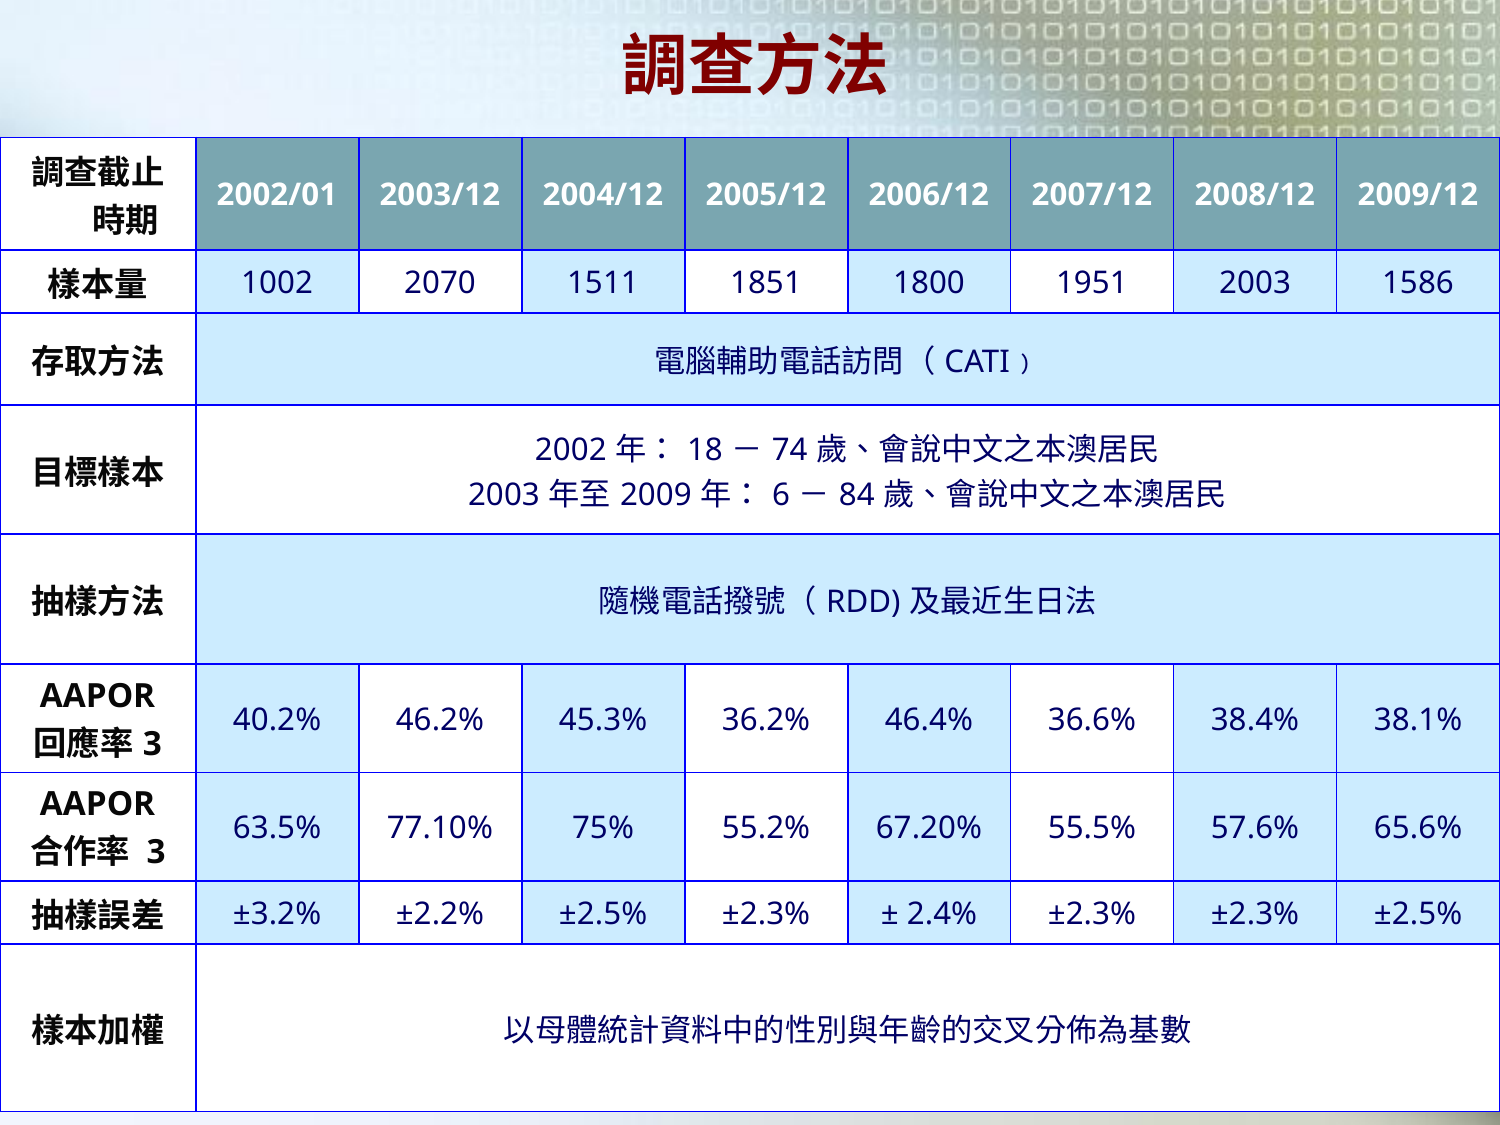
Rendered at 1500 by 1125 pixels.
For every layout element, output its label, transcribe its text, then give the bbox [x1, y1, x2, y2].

table_cell ±3.2% [197, 882, 358, 943]
table_cell 45.3% [523, 665, 684, 772]
table_cell 46.2% [360, 665, 521, 772]
table_cell ±2.5% [523, 882, 684, 943]
table_cell 樣本量 [1, 251, 195, 312]
table_cell 40.2% [197, 665, 358, 772]
title 調查方法 [49, 12, 1462, 113]
table_cell ±2.2% [360, 882, 521, 943]
table_cell 38.4% [1174, 665, 1336, 772]
table_cell 38.1% [1337, 665, 1499, 772]
picture [0, 0, 1500, 137]
table_cell 抽樣方法 [1, 535, 195, 663]
table_cell 1851 [686, 251, 847, 312]
table_cell 1511 [523, 251, 684, 312]
table_cell 36.2% [686, 665, 847, 772]
table_cell 1586 [1337, 251, 1499, 312]
table_cell ±2.5% [1337, 882, 1499, 943]
table_cell 36.6% [1011, 665, 1173, 772]
table_cell 電腦輔助電話訪問（CATI﹚ [197, 314, 1499, 404]
table_header 2006/12 [849, 138, 1010, 249]
table_cell ±2.3% [686, 882, 847, 943]
table_cell 63.5% [197, 773, 358, 880]
table_cell 以母體統計資料中的性別與年齡的交叉分佈為基數 [197, 945, 1499, 1111]
table_cell 2002年：18－74歲、會說中文之本澳居民 2003年至2009年：6－84歲、會說中文之本澳居民 [197, 406, 1499, 533]
table_cell 1002 [197, 251, 358, 312]
table_header 2008/12 [1174, 138, 1336, 249]
table_header 2002/01 [197, 138, 358, 249]
table_cell 57.6% [1174, 773, 1336, 880]
table_cell 75% [523, 773, 684, 880]
table_cell ± 2.4% [849, 882, 1010, 943]
table_cell 存取方法 [1, 314, 195, 404]
table_cell 1800 [849, 251, 1010, 312]
table_cell 55.5% [1011, 773, 1173, 880]
table_cell AAPOR 回應率3 [1, 665, 195, 772]
table_cell 2070 [360, 251, 521, 312]
table_cell 2003 [1174, 251, 1336, 312]
table_cell 67.20% [849, 773, 1010, 880]
table_cell 55.2% [686, 773, 847, 880]
picture [0, 1112, 1500, 1125]
table_cell AAPOR 合作率 3 [1, 773, 195, 880]
table_cell 抽樣誤差 [1, 882, 195, 943]
table_header 2009/12 [1337, 138, 1499, 249]
table_cell 46.4% [849, 665, 1010, 772]
table_header 2004/12 [523, 138, 684, 249]
table_cell 目標樣本 [1, 406, 195, 533]
table_header 2007/12 [1011, 138, 1173, 249]
table_header 2005/12 [686, 138, 847, 249]
table_cell 樣本加權 [1, 945, 195, 1111]
table_cell 65.6% [1337, 773, 1499, 880]
table_cell 77.10% [360, 773, 521, 880]
table_cell ±2.3% [1174, 882, 1336, 943]
table_header 調查截止時期 [1, 138, 195, 249]
table_cell 1951 [1011, 251, 1173, 312]
table_cell 隨機電話撥號（RDD)及最近生日法 [197, 535, 1499, 663]
table_header 2003/12 [360, 138, 521, 249]
table_cell ±2.3% [1011, 882, 1173, 943]
